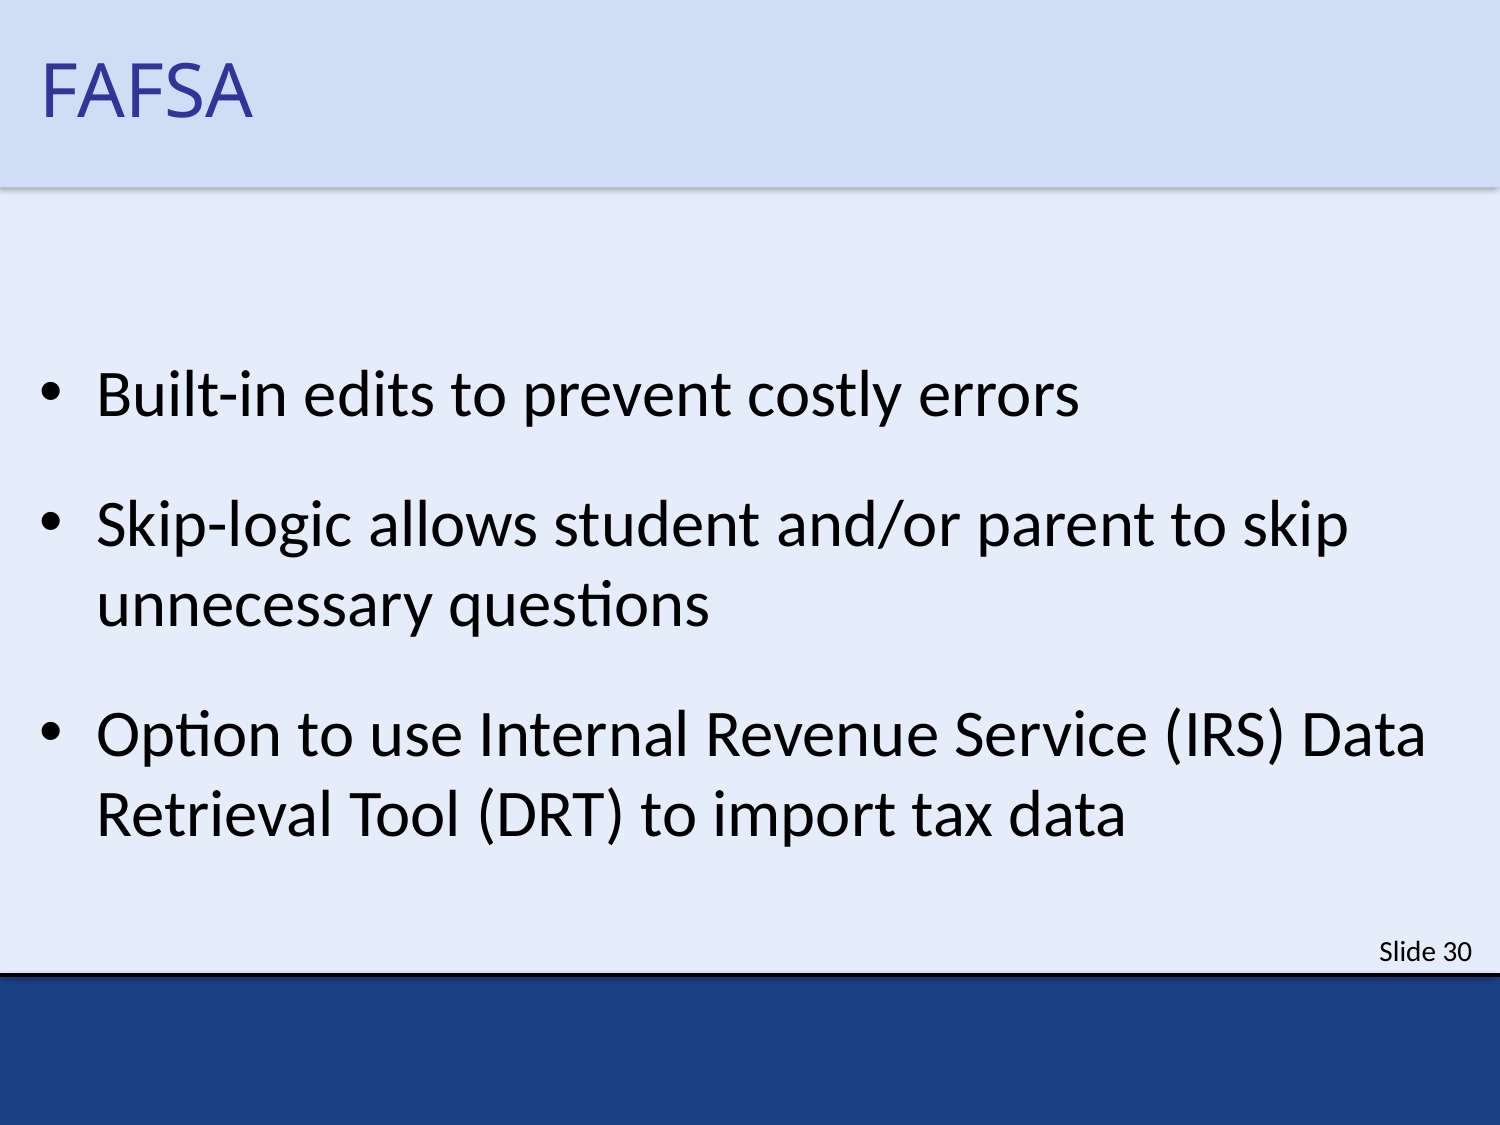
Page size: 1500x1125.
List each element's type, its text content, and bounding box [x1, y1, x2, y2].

title FAFSA [24, 0, 1475, 188]
list Built-in edits to prevent costly errors Skip-logic allows student and/or parent to skip unnecessary questions Option to use Internal Revenue Service (IRS) Data Retrieval Tool (DRT) to import tax data [24, 212, 1475, 955]
